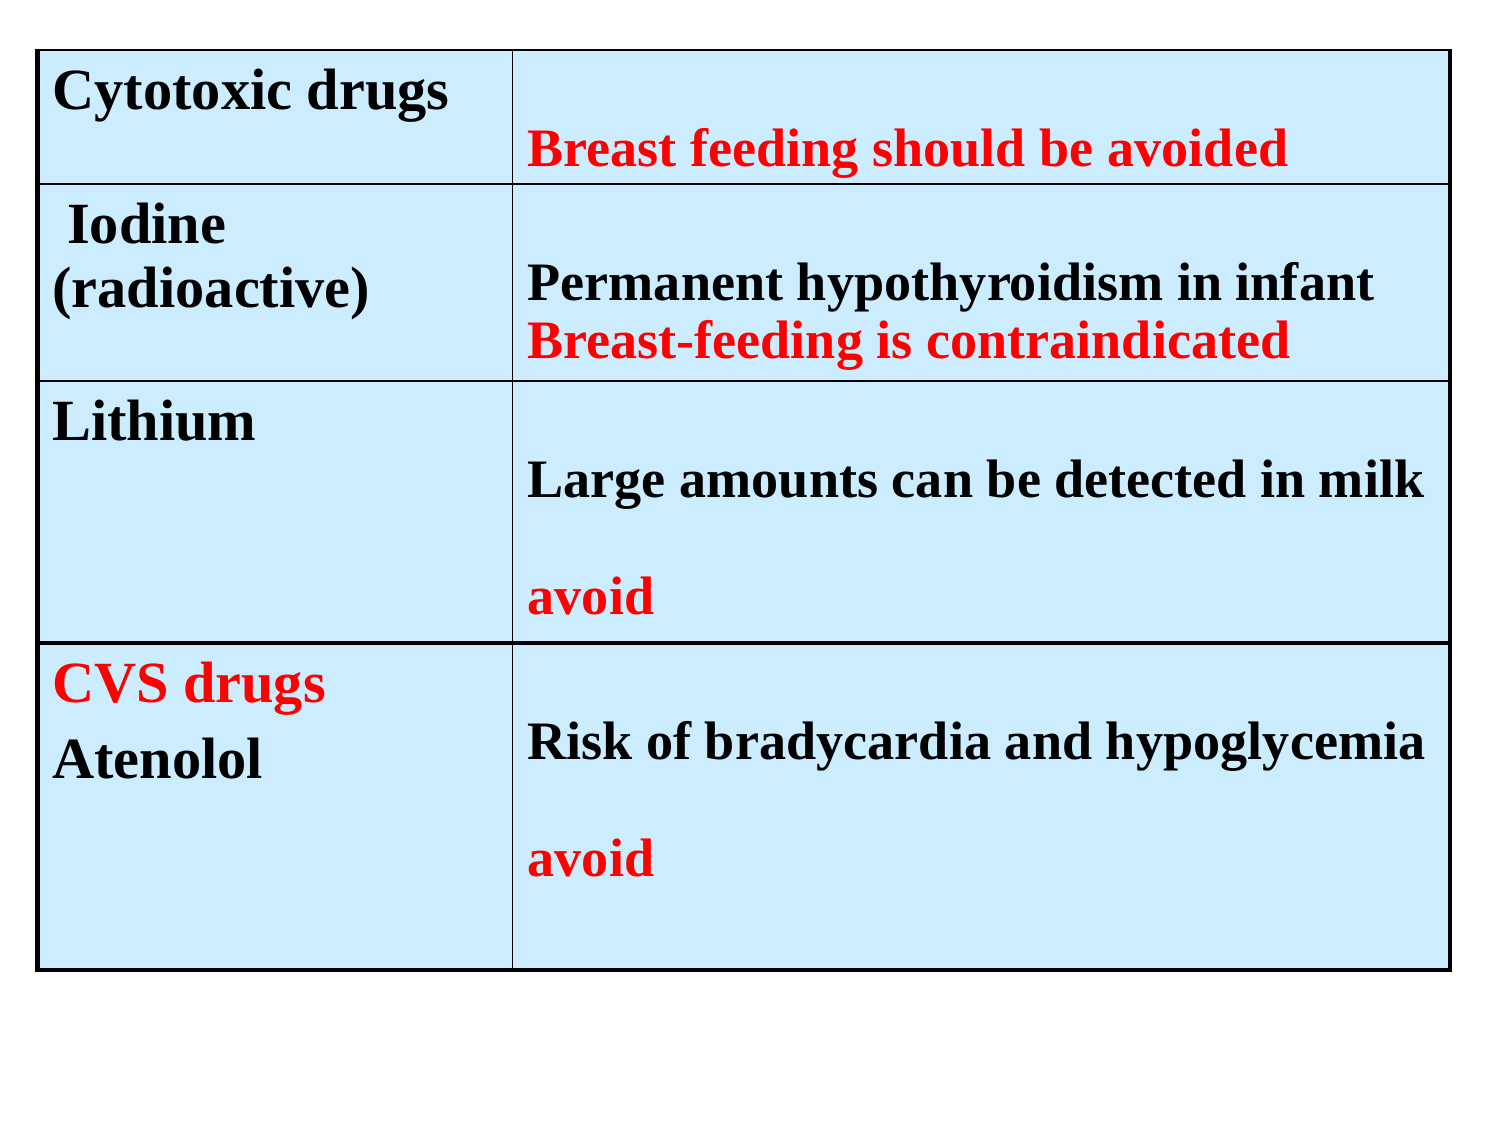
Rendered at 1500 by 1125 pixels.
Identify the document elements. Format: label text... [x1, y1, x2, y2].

table_cell Lithium [40, 382, 512, 641]
table_cell Risk of bradycardia and hypoglycemia avoid [513, 645, 1448, 968]
table_cell Large amounts can be detected in milk avoid [513, 382, 1448, 641]
table_header Cytotoxic drugs [40, 51, 512, 183]
table_header Breast feeding should be avoided [513, 51, 1448, 183]
table_cell CVS drugs Atenolol [40, 645, 512, 968]
table_cell Iodine (radioactive) [40, 185, 512, 380]
table_cell Permanent hypothyroidism in infant Breast-feeding is contraindicated [513, 185, 1448, 380]
